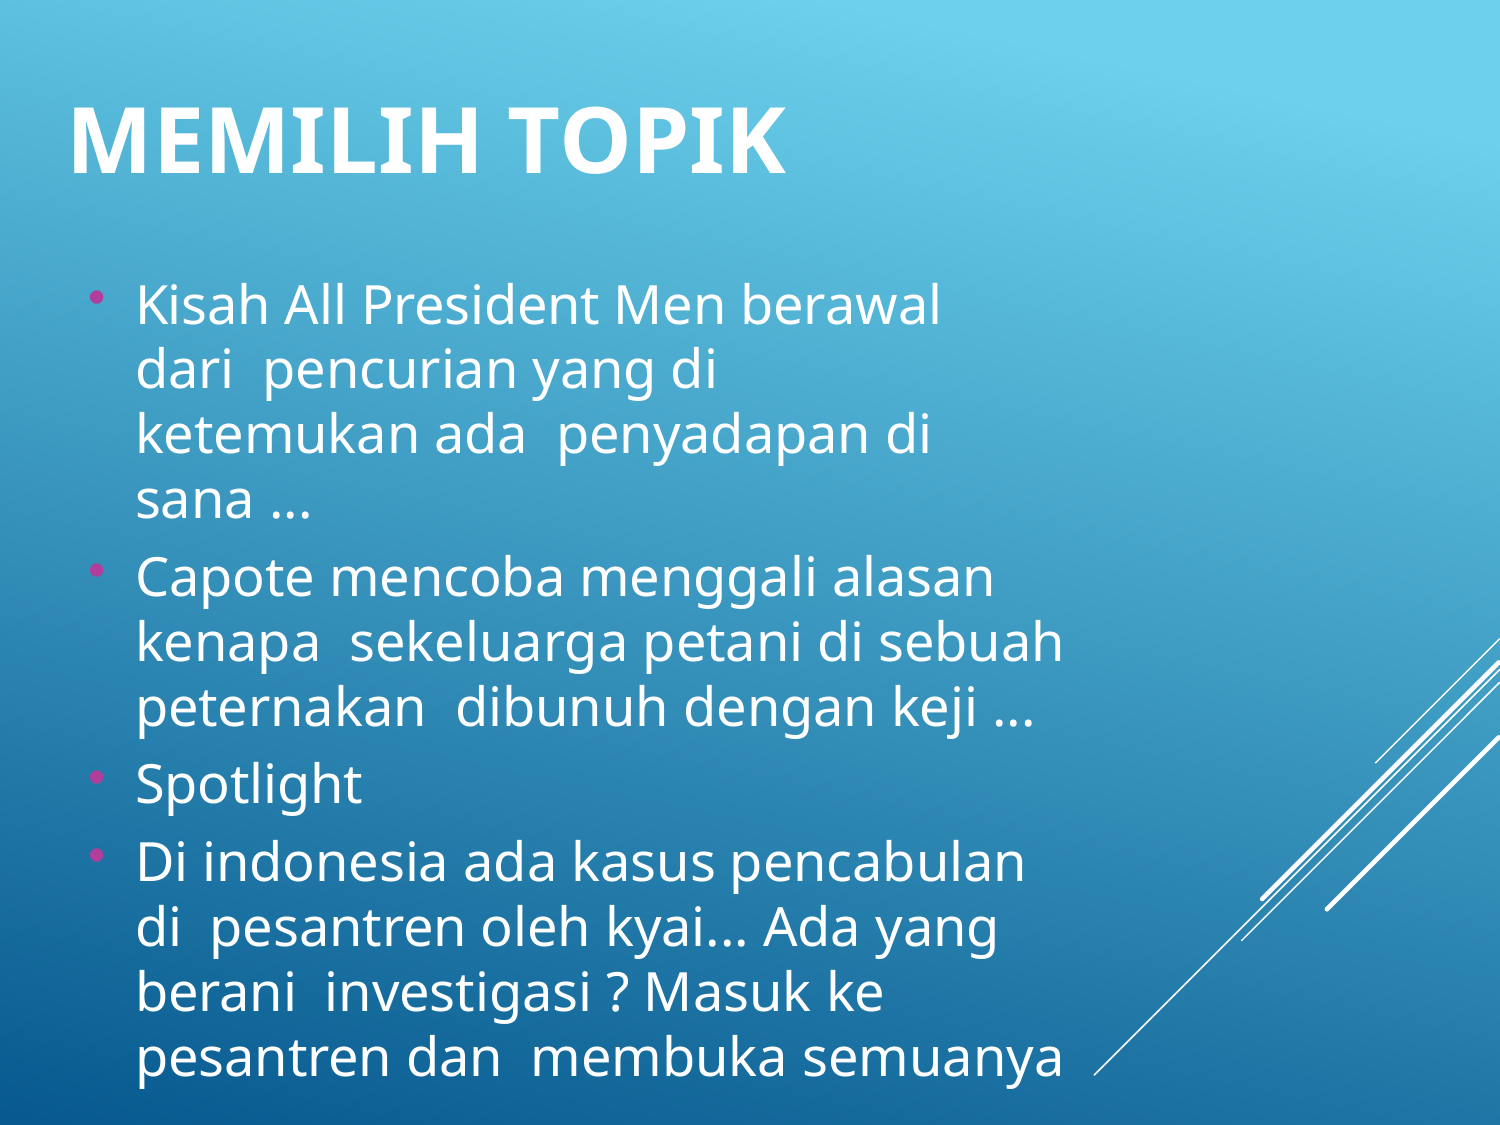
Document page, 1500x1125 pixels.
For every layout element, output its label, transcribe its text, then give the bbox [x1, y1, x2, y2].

text_box Kisah All President Men berawal dari pencurian yang di ketemukan ada penyadapan di sana ... Capote mencoba menggali alasan kenapa sekeluarga petani di sebuah peternakan dibunuh dengan keji ... Spotlight Di indonesia ada kasus pencabulan di pesantren oleh kyai... Ada yang berani investigasi ? Masuk ke pesantren dan membuka semuanya [87, 267, 1137, 1087]
text_box MEMILIH TOPIK [51, 74, 802, 200]
